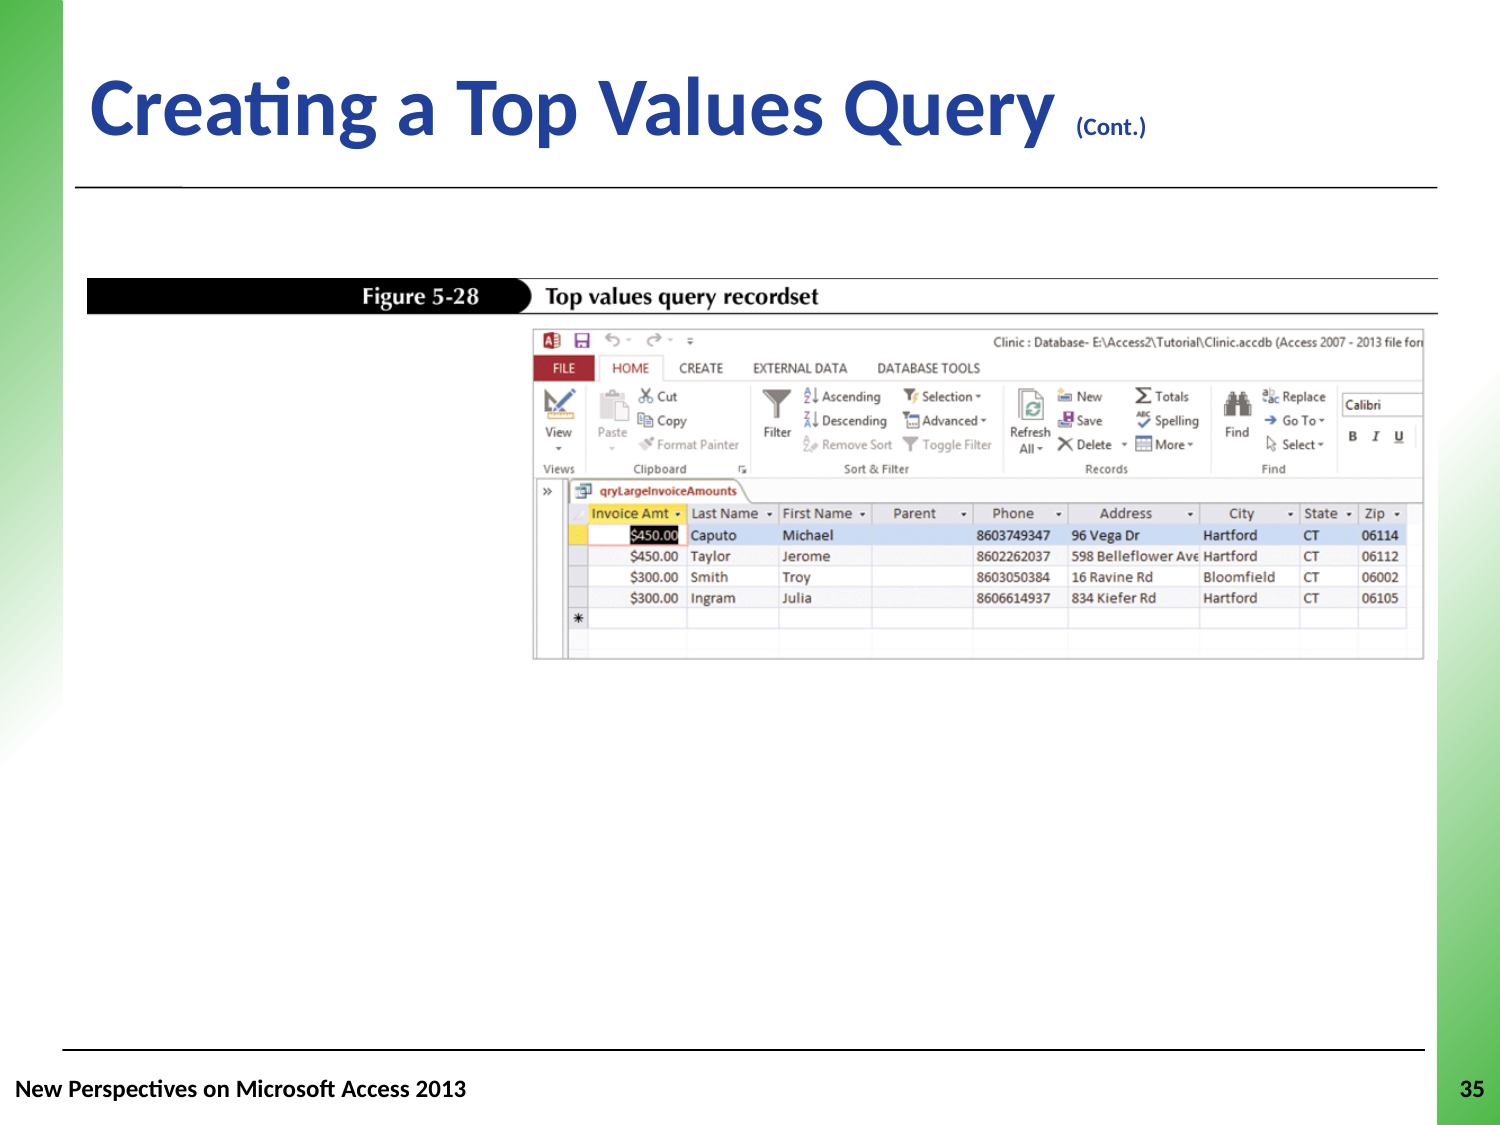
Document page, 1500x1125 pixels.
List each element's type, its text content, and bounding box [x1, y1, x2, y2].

picture [87, 277, 1438, 660]
title Creating a Top Values Query (Cont.) [74, 24, 1438, 181]
slide_number 35 [1412, 1050, 1500, 1125]
footer New Perspectives on Microsoft Access 2013 [0, 1050, 1350, 1125]
